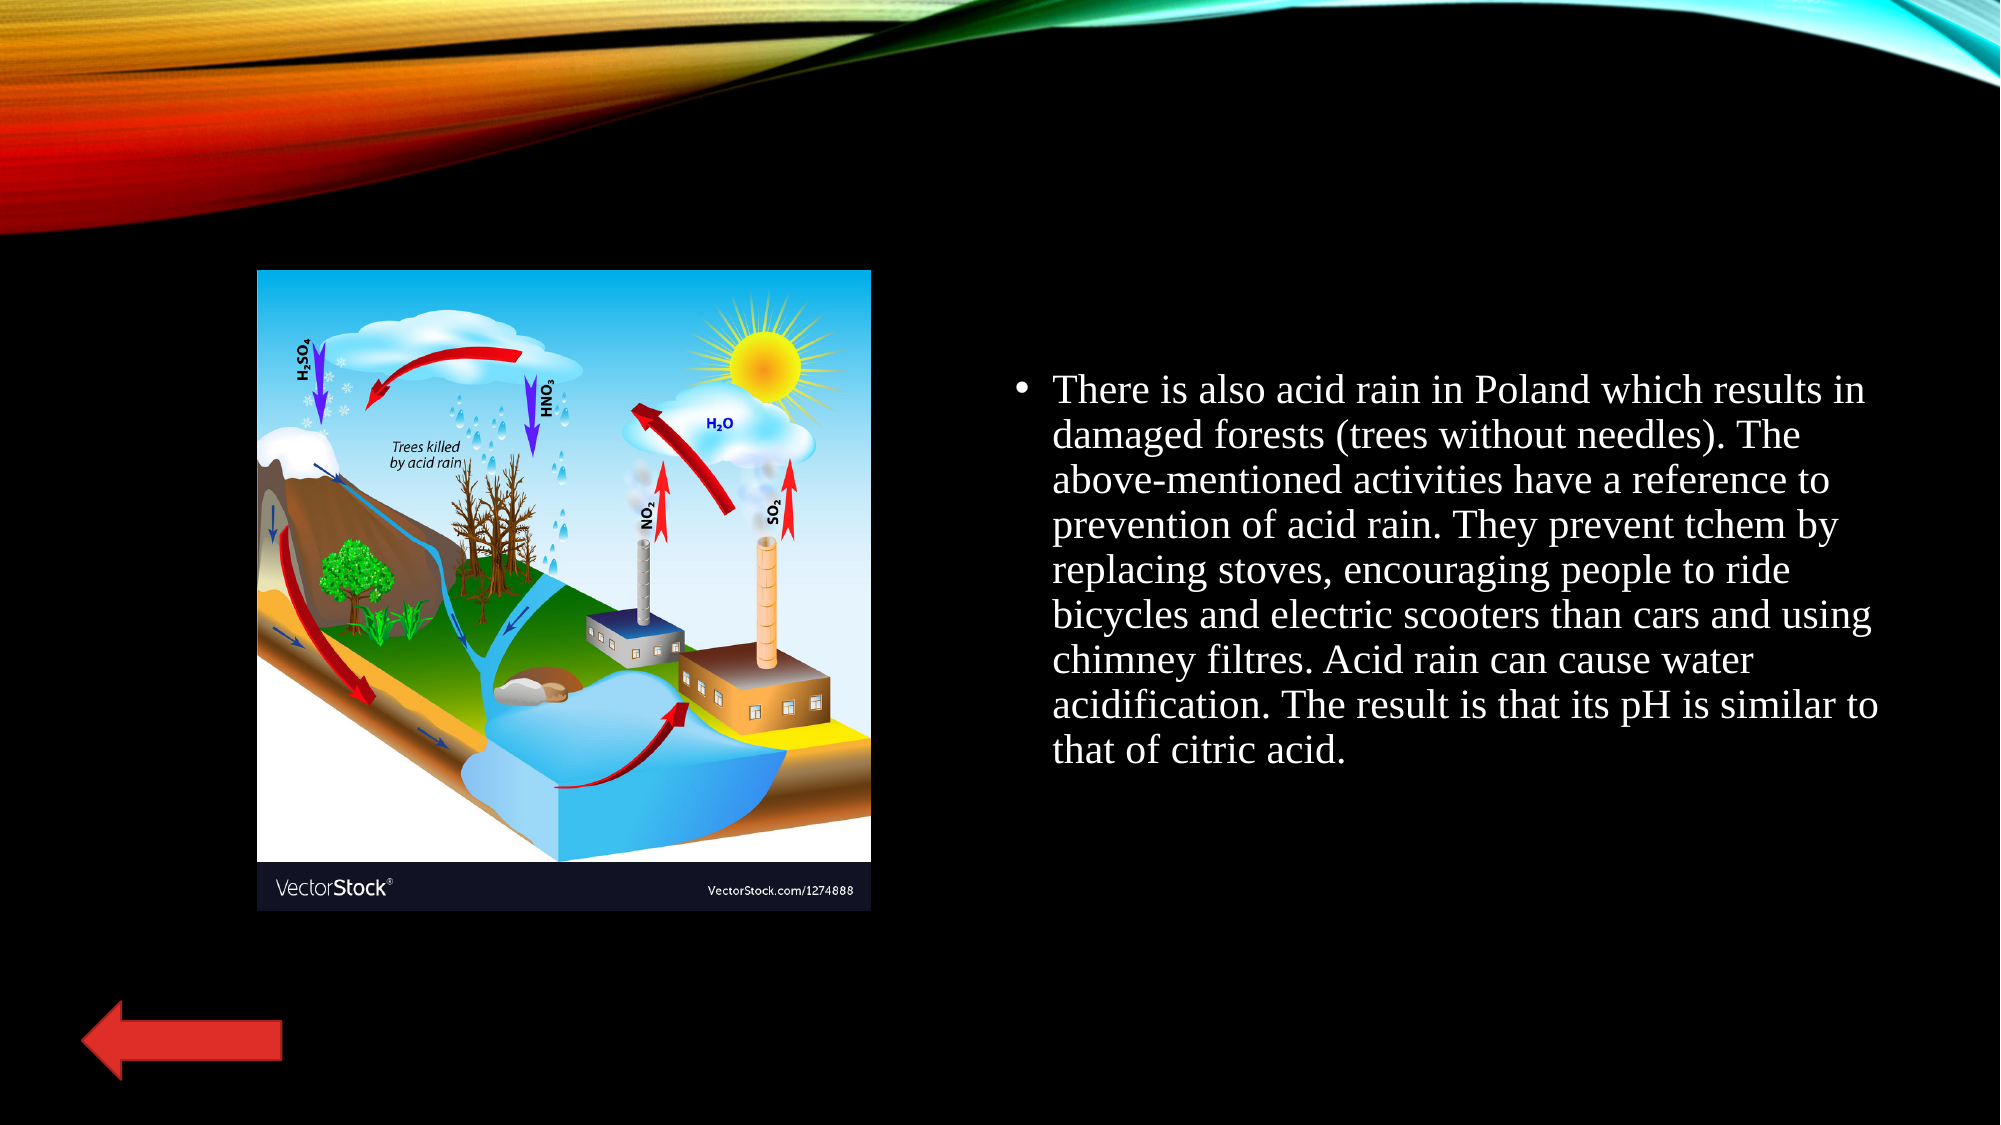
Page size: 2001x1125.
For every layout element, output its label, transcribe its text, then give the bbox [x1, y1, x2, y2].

picture [257, 290, 872, 912]
picture [0, 0, 2000, 237]
text_box [81, 1000, 283, 1081]
list There is also acid rain in Poland which results in damaged forests (trees without needles). The above-mentioned activities have a reference to prevention of acid rain. They prevent tchem by replacing stoves, encouraging people to ride bicycles and electric scooters than cars and using chimney filtres. Acid rain can cause water acidification. The result is that its pH is similar to that of citric acid. [999, 360, 1936, 956]
